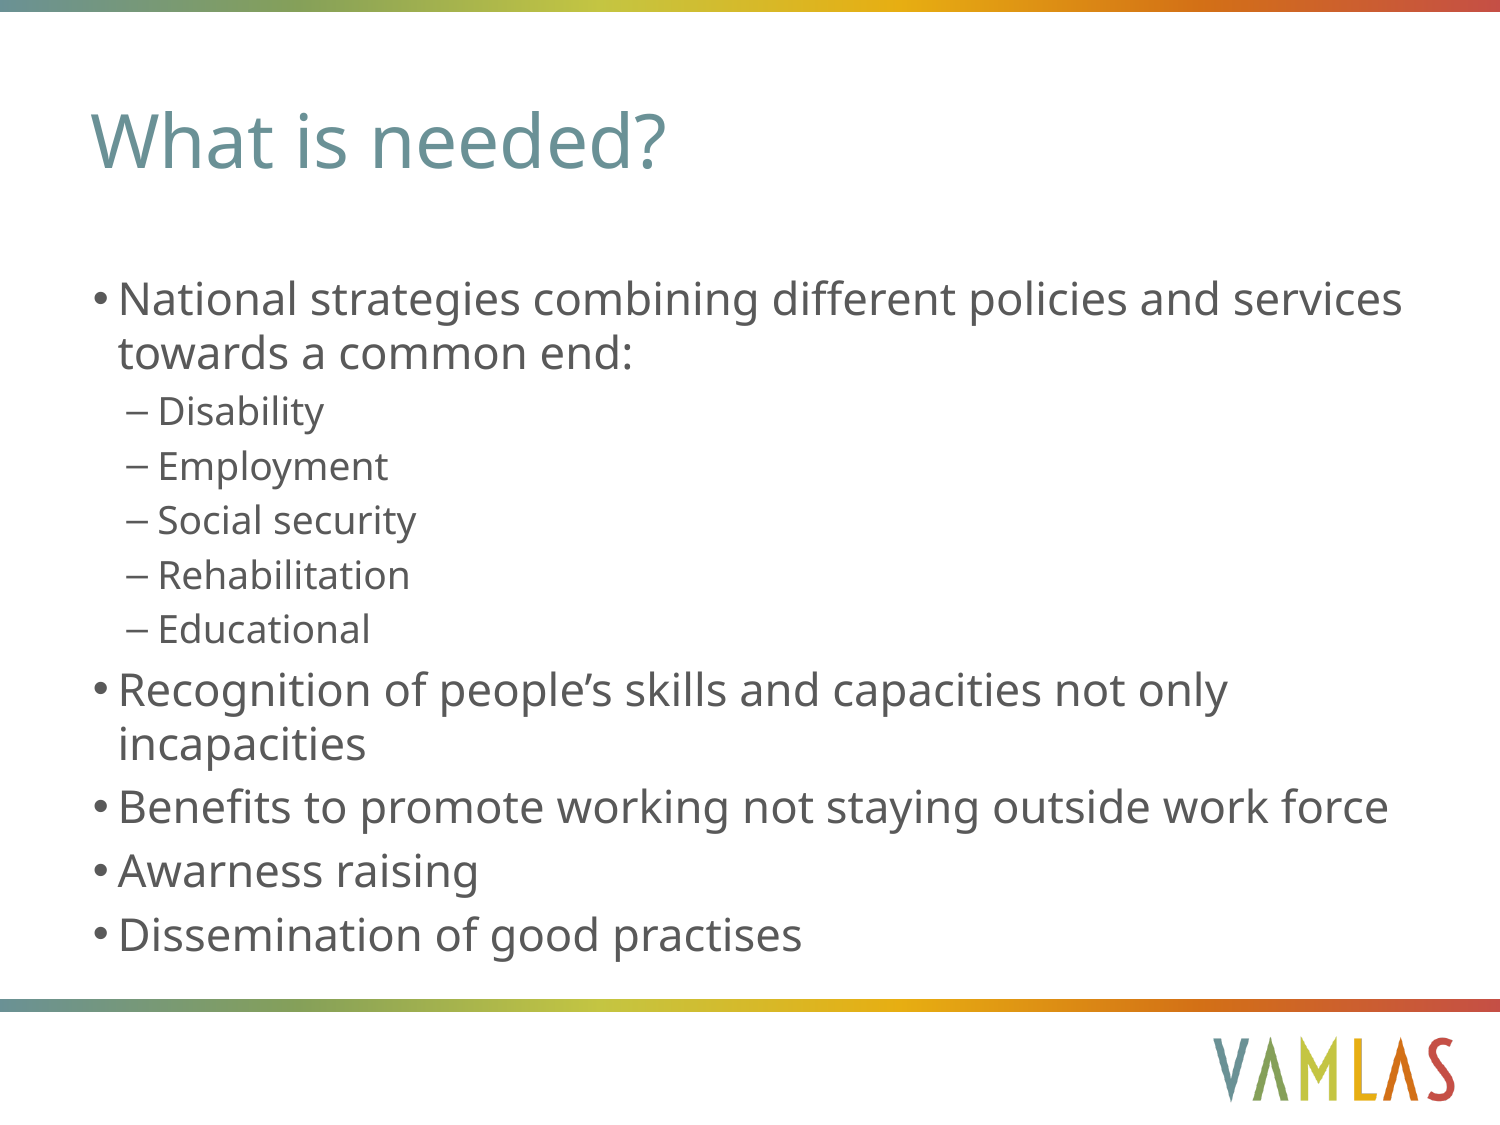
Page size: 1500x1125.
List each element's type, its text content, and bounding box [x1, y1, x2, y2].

picture [1211, 1035, 1455, 1103]
picture [0, 999, 1500, 1012]
title What is needed? [75, 45, 1425, 233]
picture [0, 0, 1500, 12]
list National strategies combining different policies and services towards a common end: Disability Employment Social security Rehabilitation Educational Recognition of people’s skills and capacities not only incapacities Benefits to promote working not staying outside work force Awarness raising Dissemination of good practises [75, 262, 1425, 1005]
